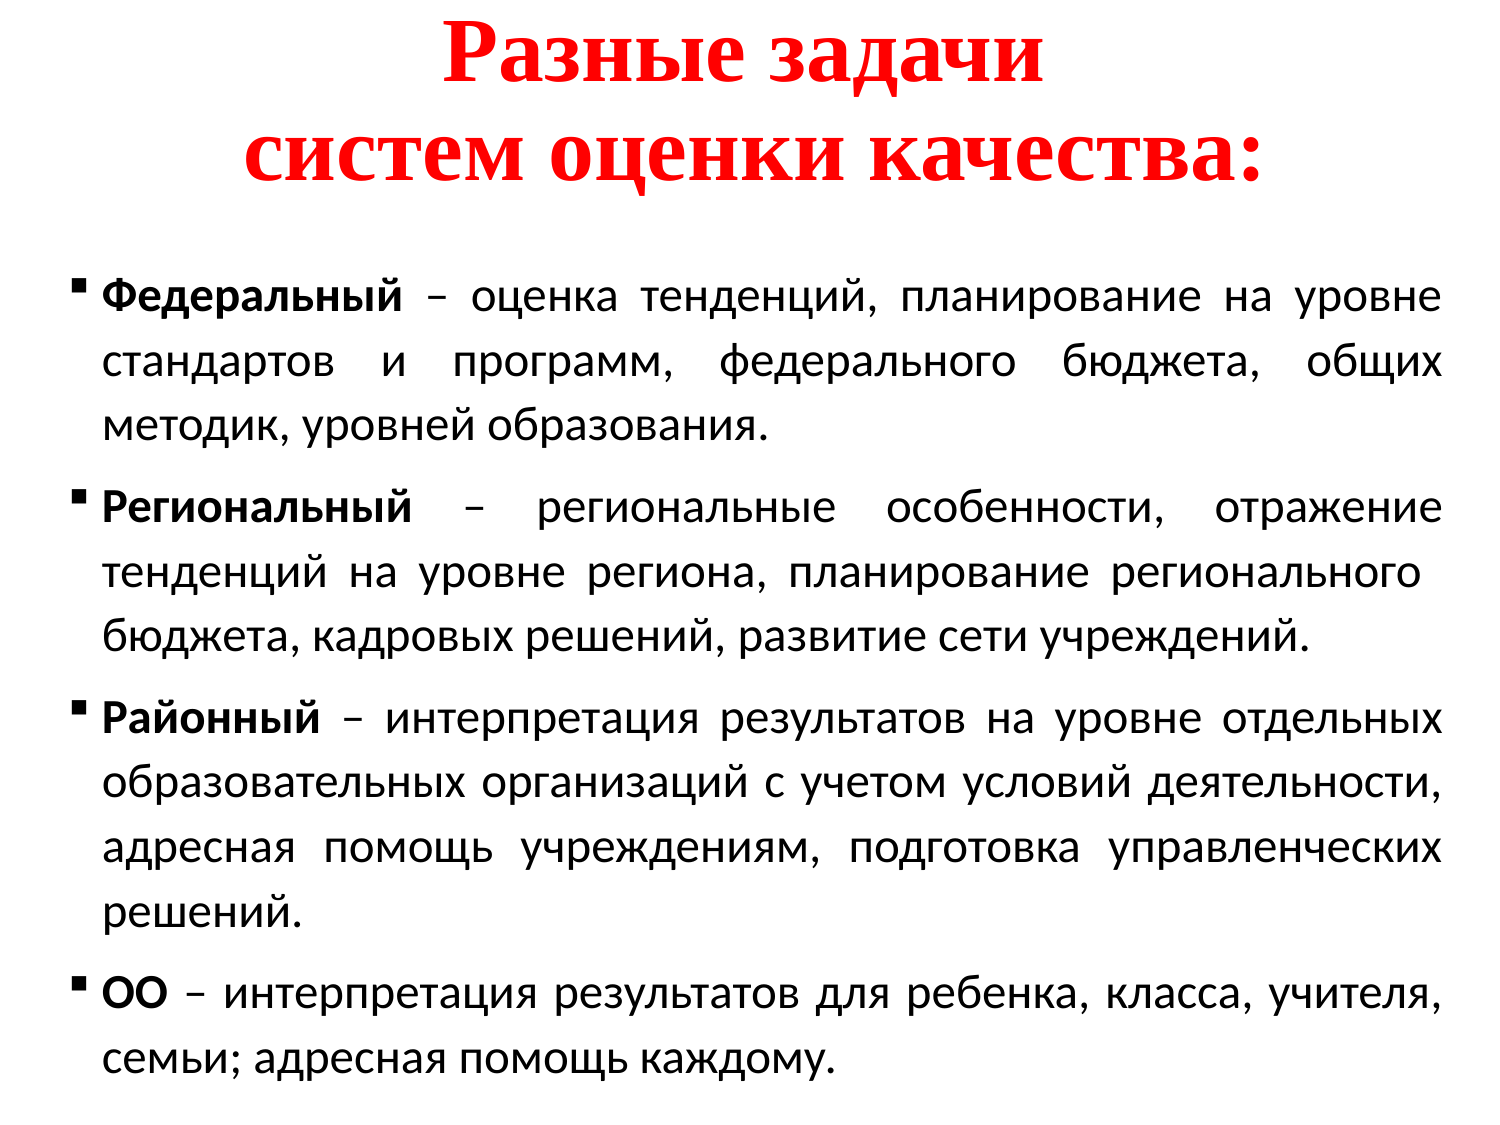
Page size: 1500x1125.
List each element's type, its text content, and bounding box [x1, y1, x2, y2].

text_box Разные задачи систем оценки качества: [112, 0, 1400, 209]
text_box Федеральный – оценка тенденций, планирование на уровне стандартов и программ, федерального бюджета, общих методик, уровней образования. Региональный – региональные особенности, отражение тенденций на уровне региона, планирование регионального бюджета, кадровых решений, развитие сети учреждений. Районный – интерпретация результатов на уровне отдельных образовательных организаций с учетом условий деятельности, адресная помощь учреждениям, подготовка управленческих решений. ОО – интерпретация результатов для ребенка, класса, учителя, семьи; адресная помощь каждому. [53, 249, 1459, 1094]
